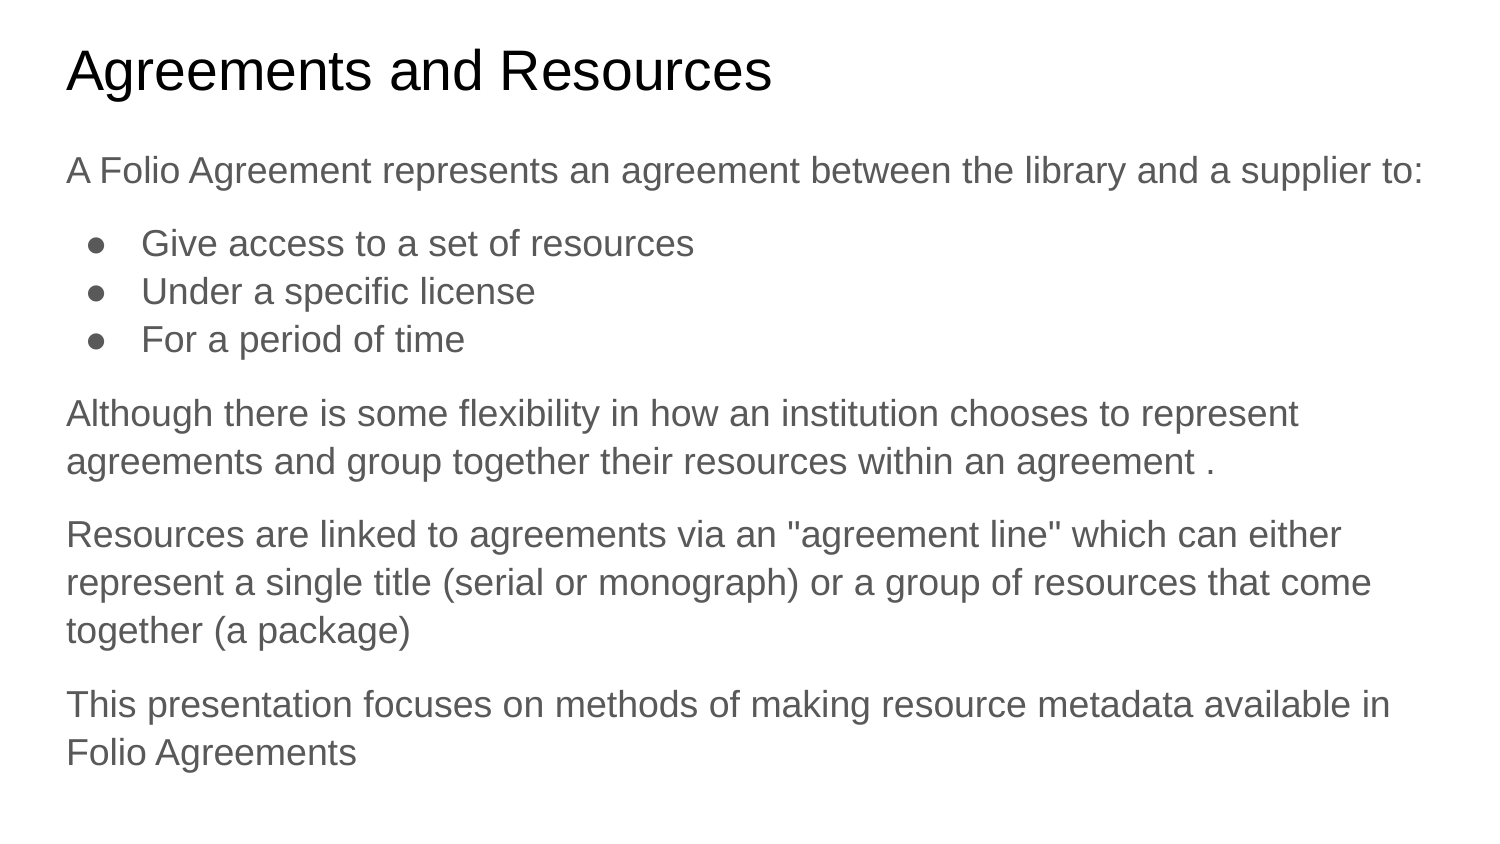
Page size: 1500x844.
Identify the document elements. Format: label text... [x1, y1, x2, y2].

list A Folio Agreement represents an agreement between the library and a supplier to: Give access to a set of resources Under a specific license For a period of time Although there is some flexibility in how an institution chooses to represent agreements and group together their resources within an agreement . Resources are linked to agreements via an "agreement line" which can either represent a single title (serial or monograph) or a group of resources that come together (a package) This presentation focuses on methods of making resource metadata available in Folio Agreements [51, 127, 1449, 826]
title Agreements and Resources [51, 24, 1449, 119]
